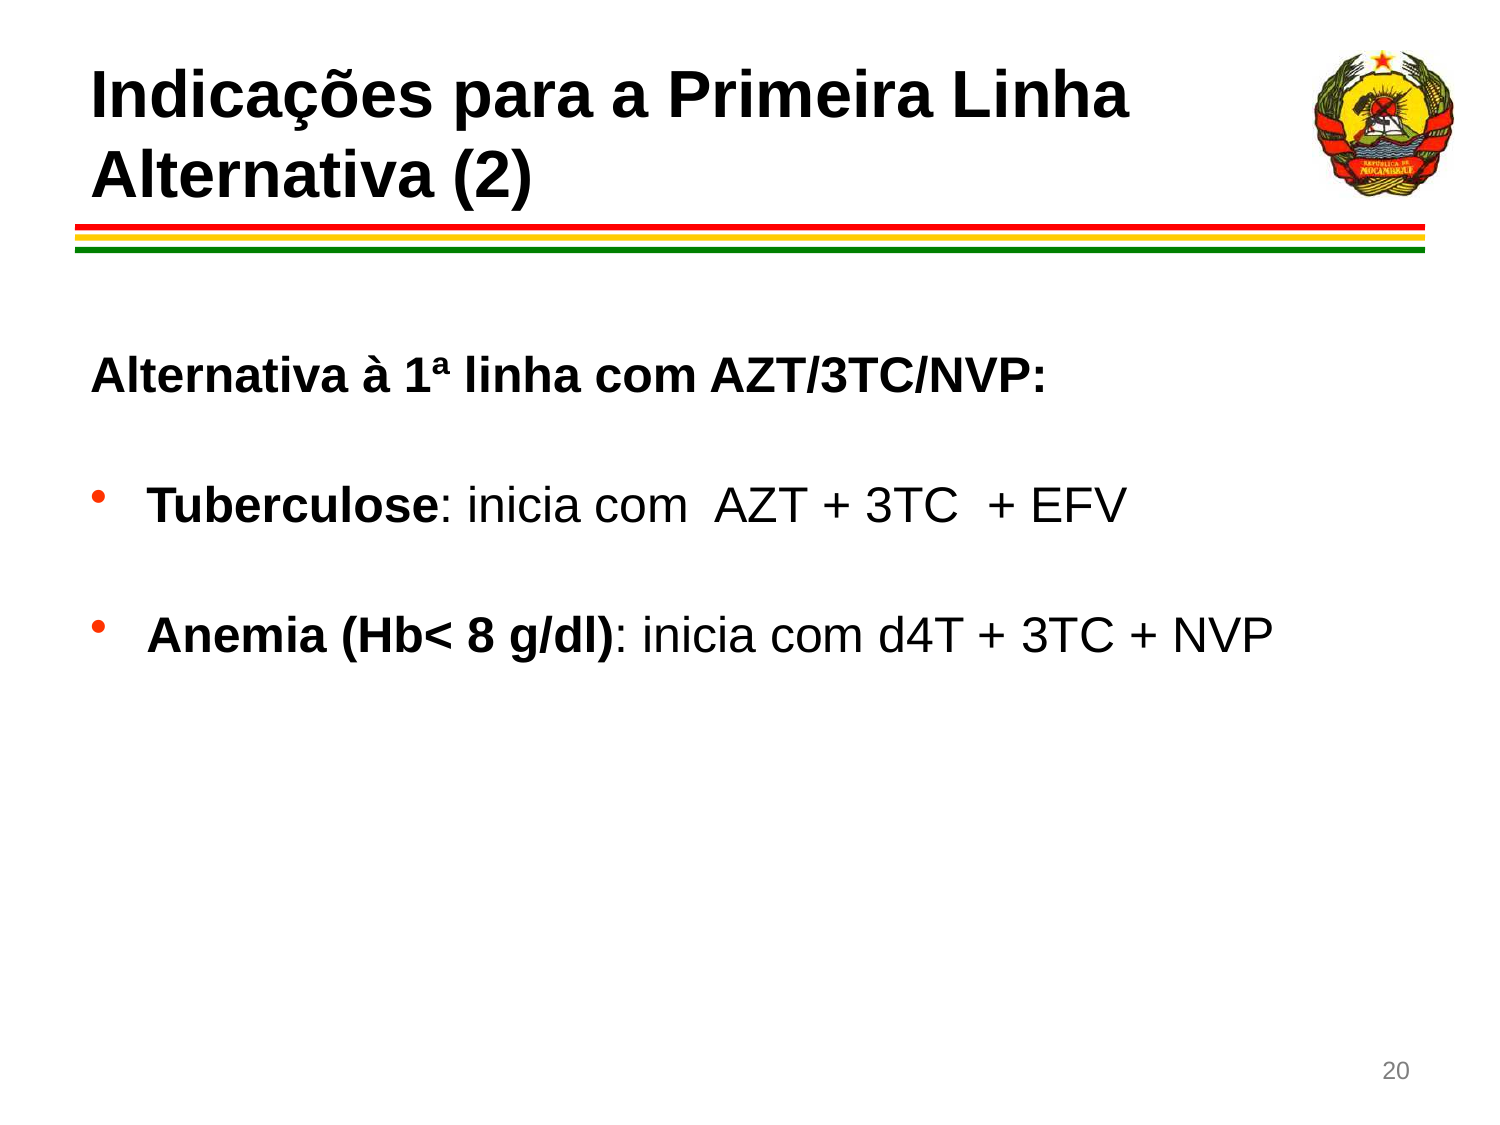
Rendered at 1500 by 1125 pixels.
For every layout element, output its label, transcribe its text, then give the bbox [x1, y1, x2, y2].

list Alternativa à 1ª linha com AZT/3TC/NVP: Tuberculose: inicia com AZT + 3TC + EFV Anemia (Hb< 8 g/dl): inicia com d4T + 3TC + NVP [74, 274, 1426, 1013]
picture [1363, 50, 1455, 200]
title Indicações para a Primeira Linha Alternativa (2) [74, 37, 1363, 226]
